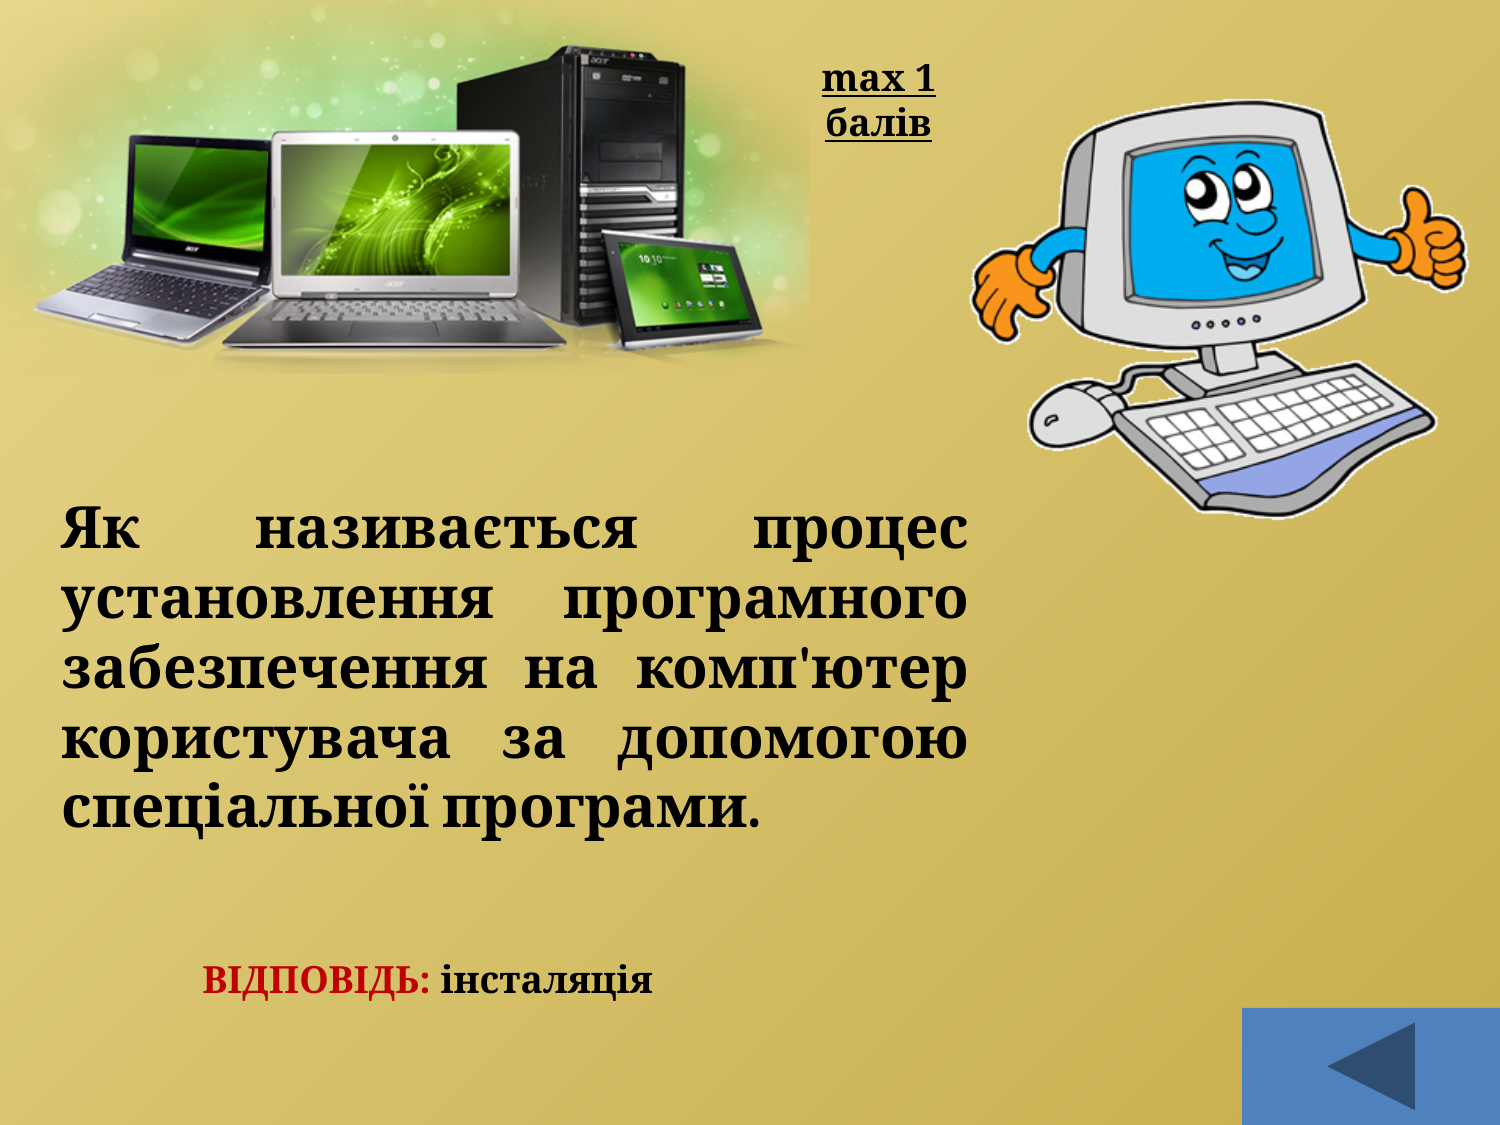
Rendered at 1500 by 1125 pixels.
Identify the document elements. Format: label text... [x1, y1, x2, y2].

text_box ВІДПОВІДЬ: інсталяція [187, 949, 938, 1009]
picture [962, 89, 1477, 528]
text_box max 1 балів [814, 46, 1008, 242]
picture [0, 0, 810, 374]
text_box [1242, 1007, 1500, 1125]
text_box Як називається процес установлення програмного забезпечення на комп'ютер користувача за допомогою спеціальної програми. [46, 482, 985, 847]
